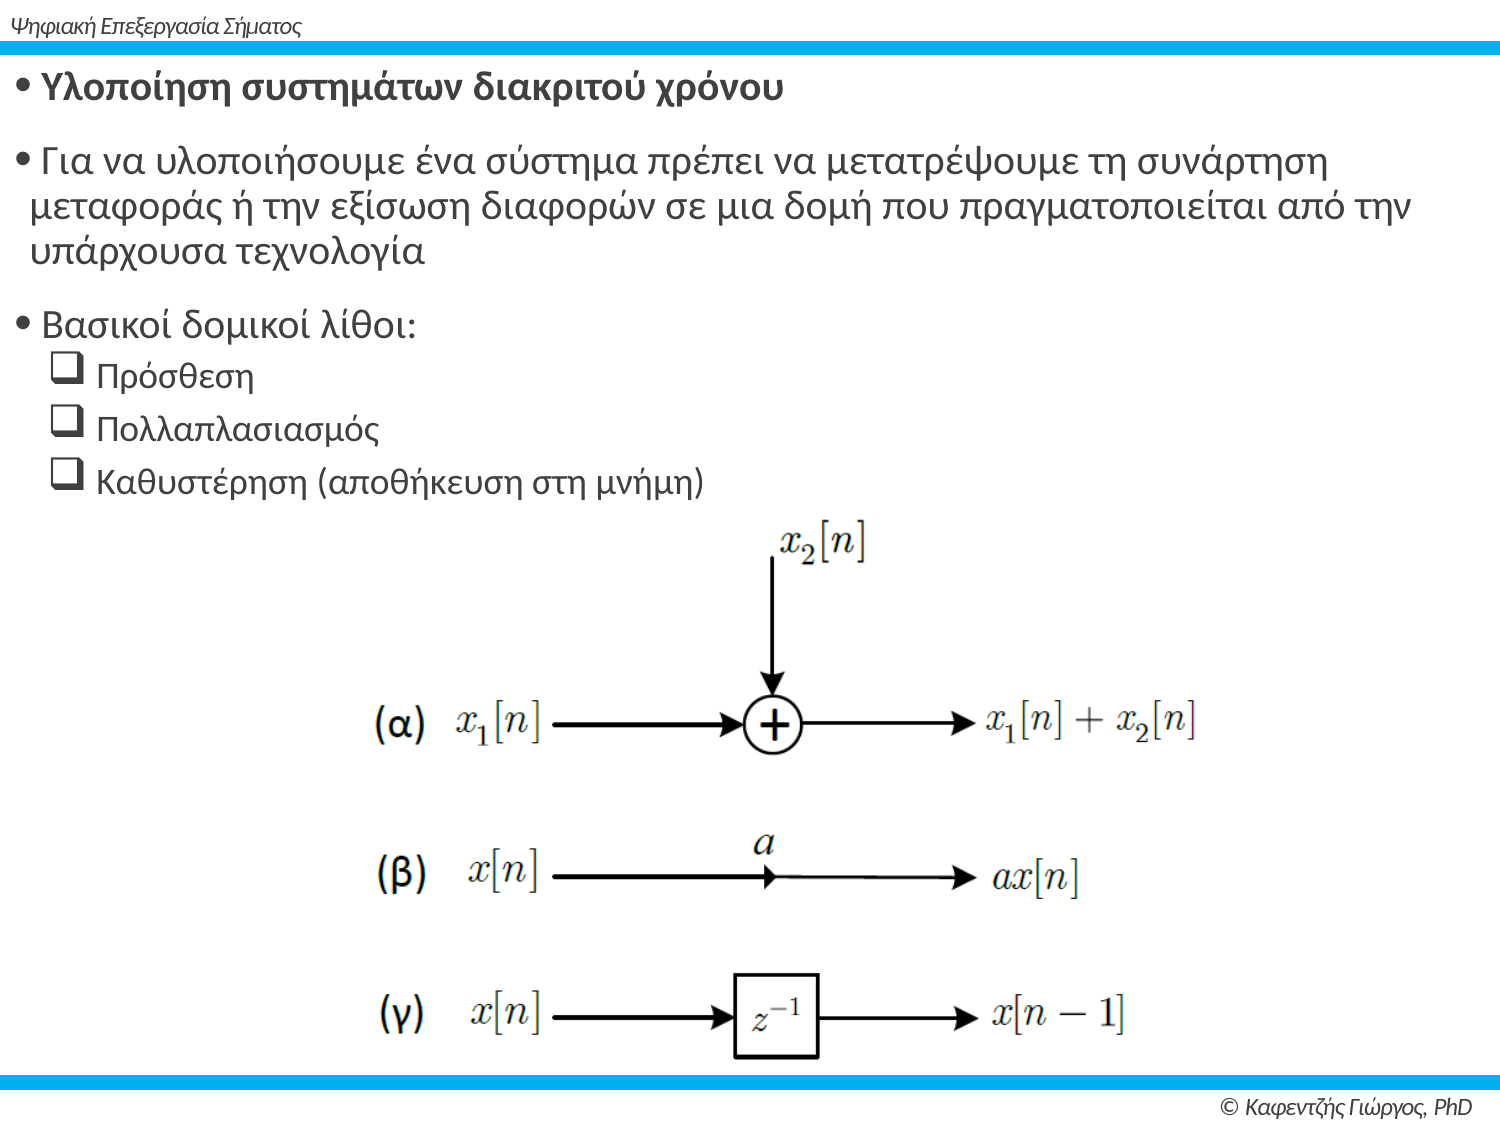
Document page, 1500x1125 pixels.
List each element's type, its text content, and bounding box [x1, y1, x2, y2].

picture [365, 509, 1219, 1072]
text_box [0, 1075, 1500, 1090]
list Υλοποίηση συστημάτων διακριτού χρόνου Για να υλοποιήσουμε ένα σύστημα πρέπει να μετατρέψουμε τη συνάρτηση μεταφοράς ή την εξίσωση διαφορών σε μια δομή που πραγματοποιείται από την υπάρχουσα τεχνολογία Βασικοί δομικοί λίθοι: Πρόσθεση Πολλαπλασιασμός Καθυστέρηση (αποθήκευση στη μνήμη) [14, 56, 1484, 1067]
text_box [0, 41, 1500, 55]
title Ψηφιακή Επεξεργασία Σήματος [0, 19, 1484, 41]
text_box © Καφεντζής Γιώργος, PhD [0, 1098, 1484, 1125]
